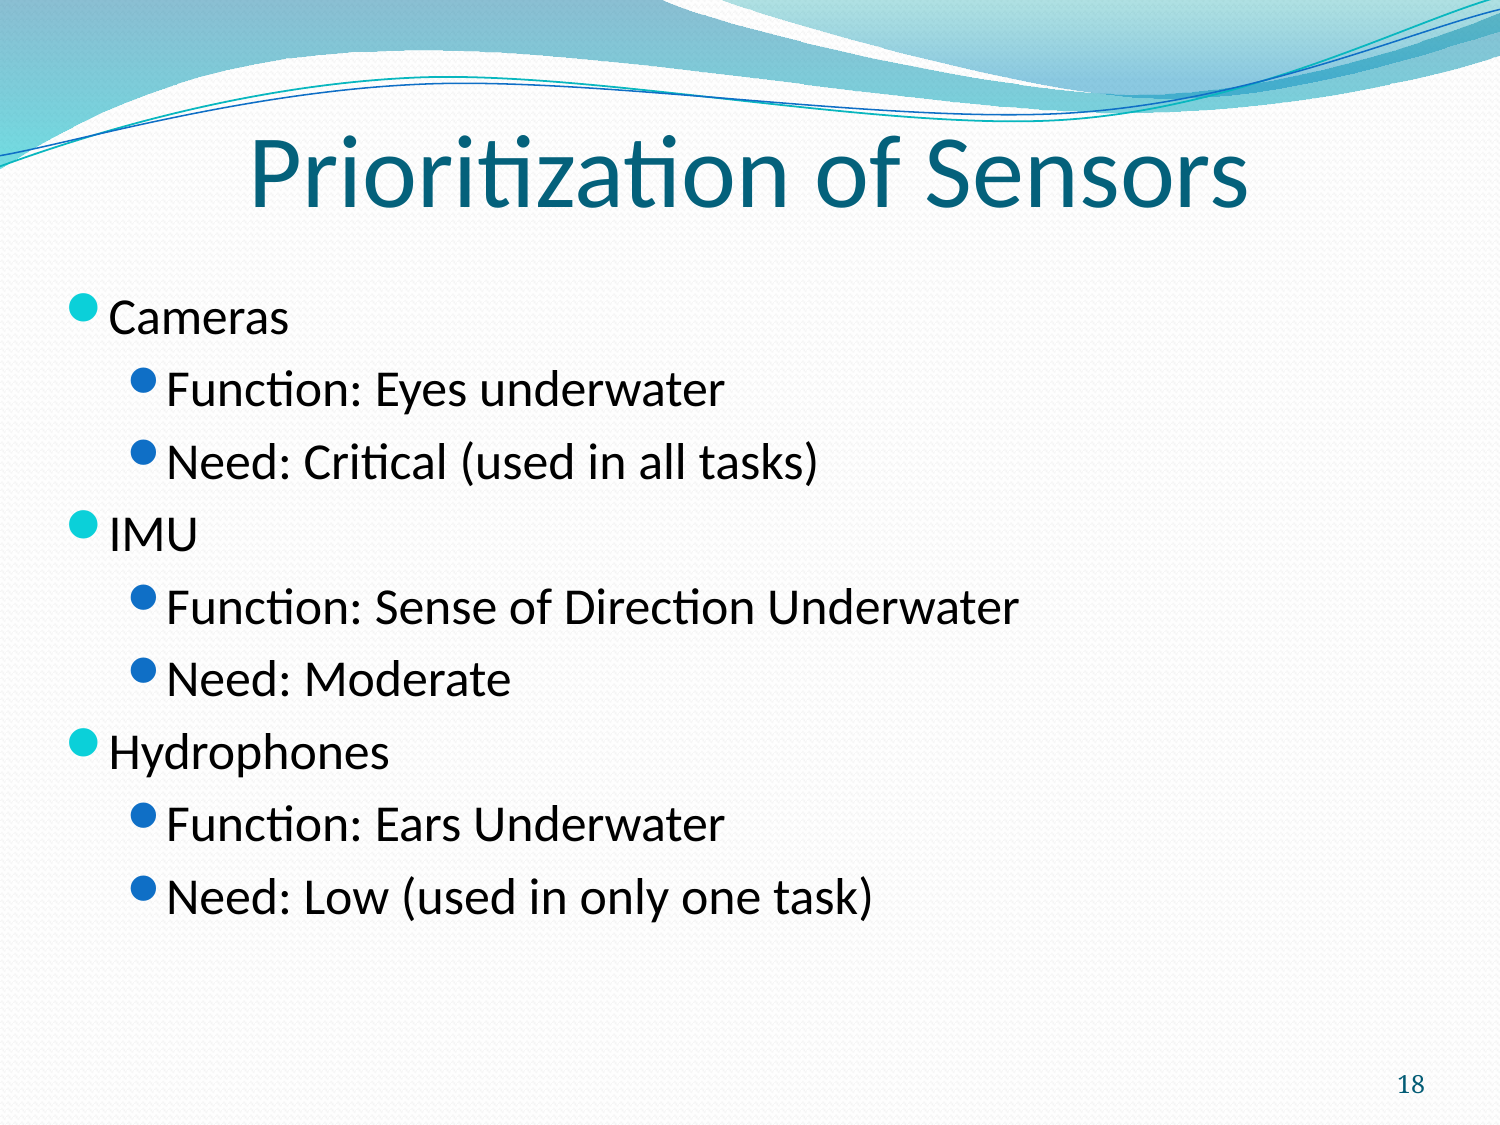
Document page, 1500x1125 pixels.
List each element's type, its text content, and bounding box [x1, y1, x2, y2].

title Prioritization of Sensors [74, 112, 1426, 229]
list Cameras Function: Eyes underwater Need: Critical (used in all tasks) IMU Function: Sense of Direction Underwater Need: Moderate Hydrophones Function: Ears Underwater Need: Low (used in only one task) [49, 274, 1401, 938]
slide_number 18 [1299, 1042, 1425, 1103]
